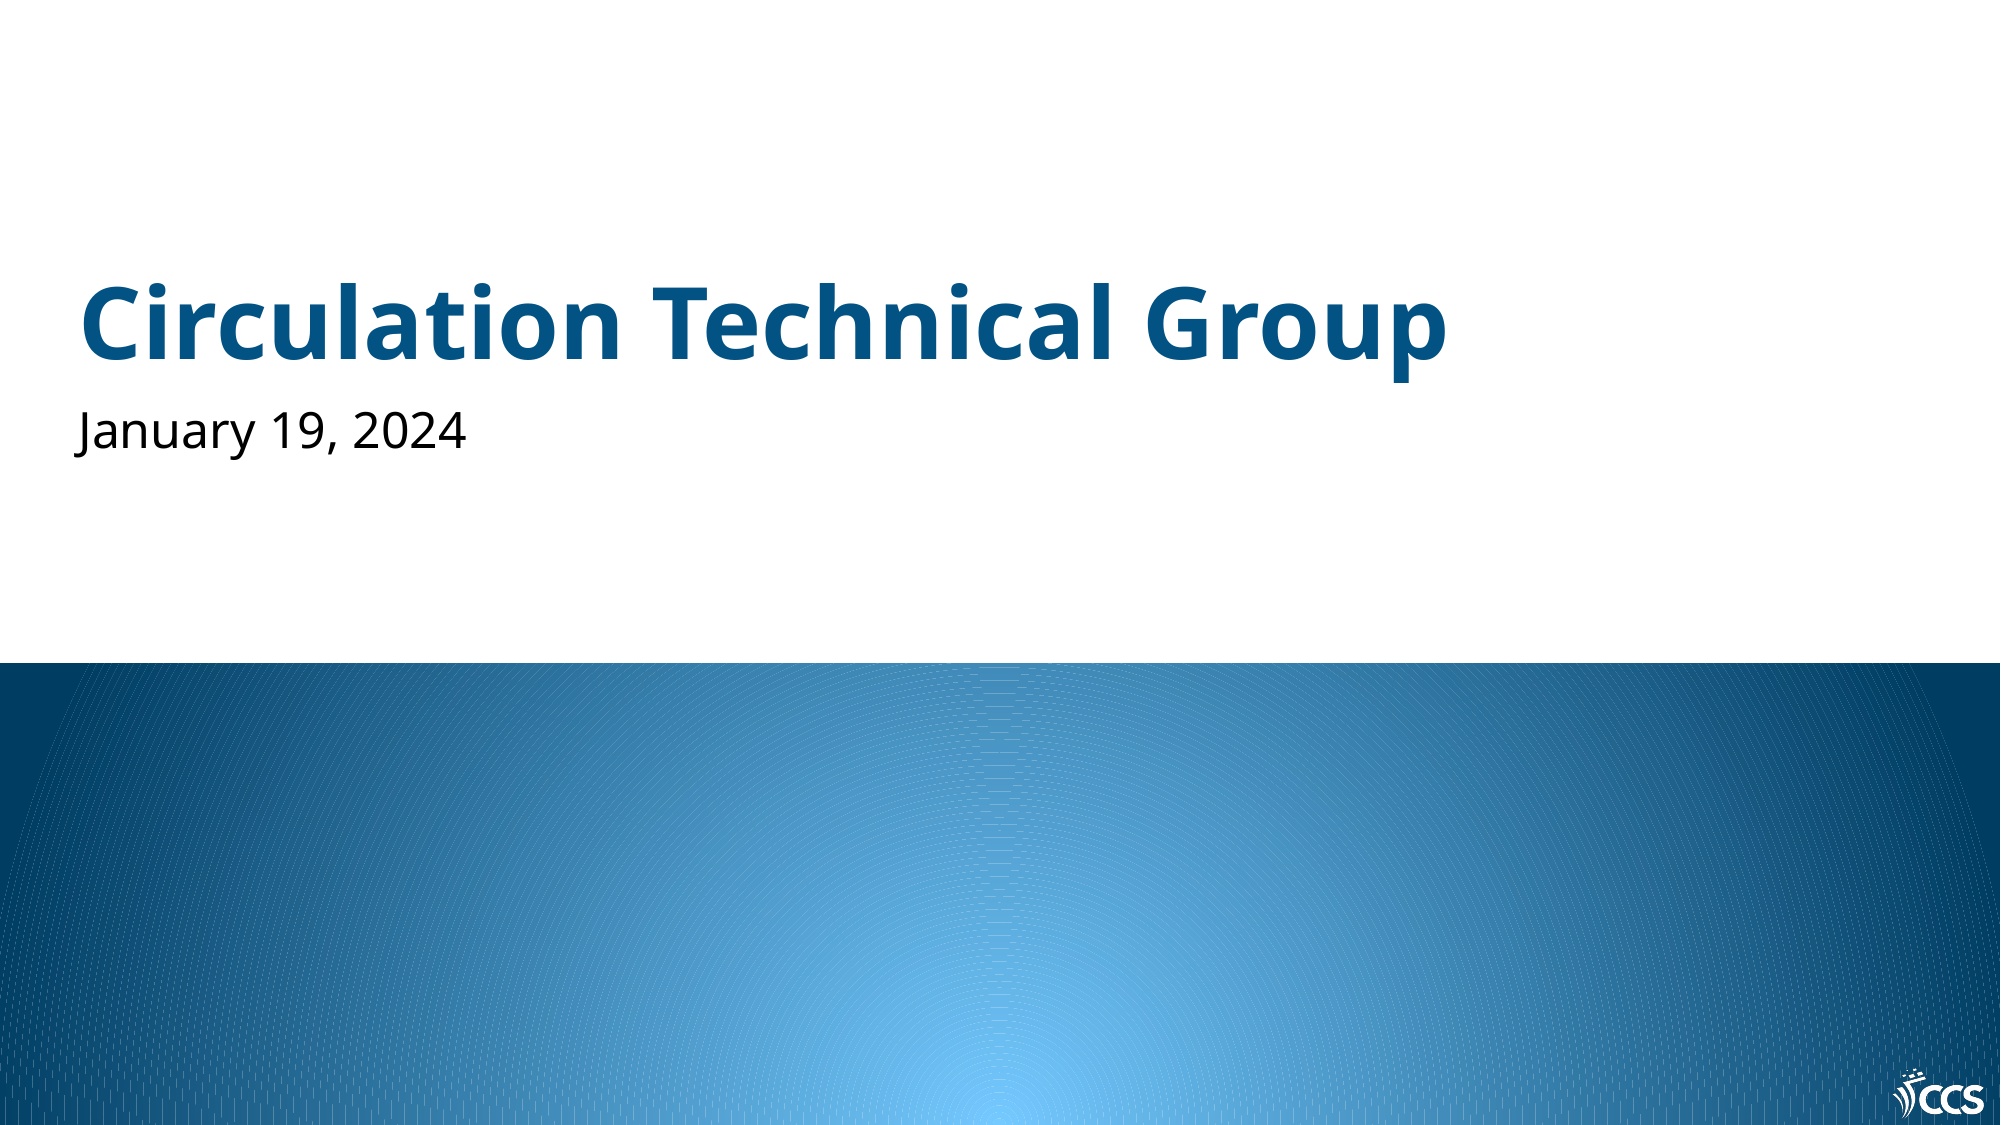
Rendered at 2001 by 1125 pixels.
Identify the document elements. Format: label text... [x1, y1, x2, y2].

title Circulation Technical Group [63, 0, 2000, 391]
picture [1892, 1068, 1984, 1121]
subtitle January 19, 2024 [63, 391, 2000, 664]
